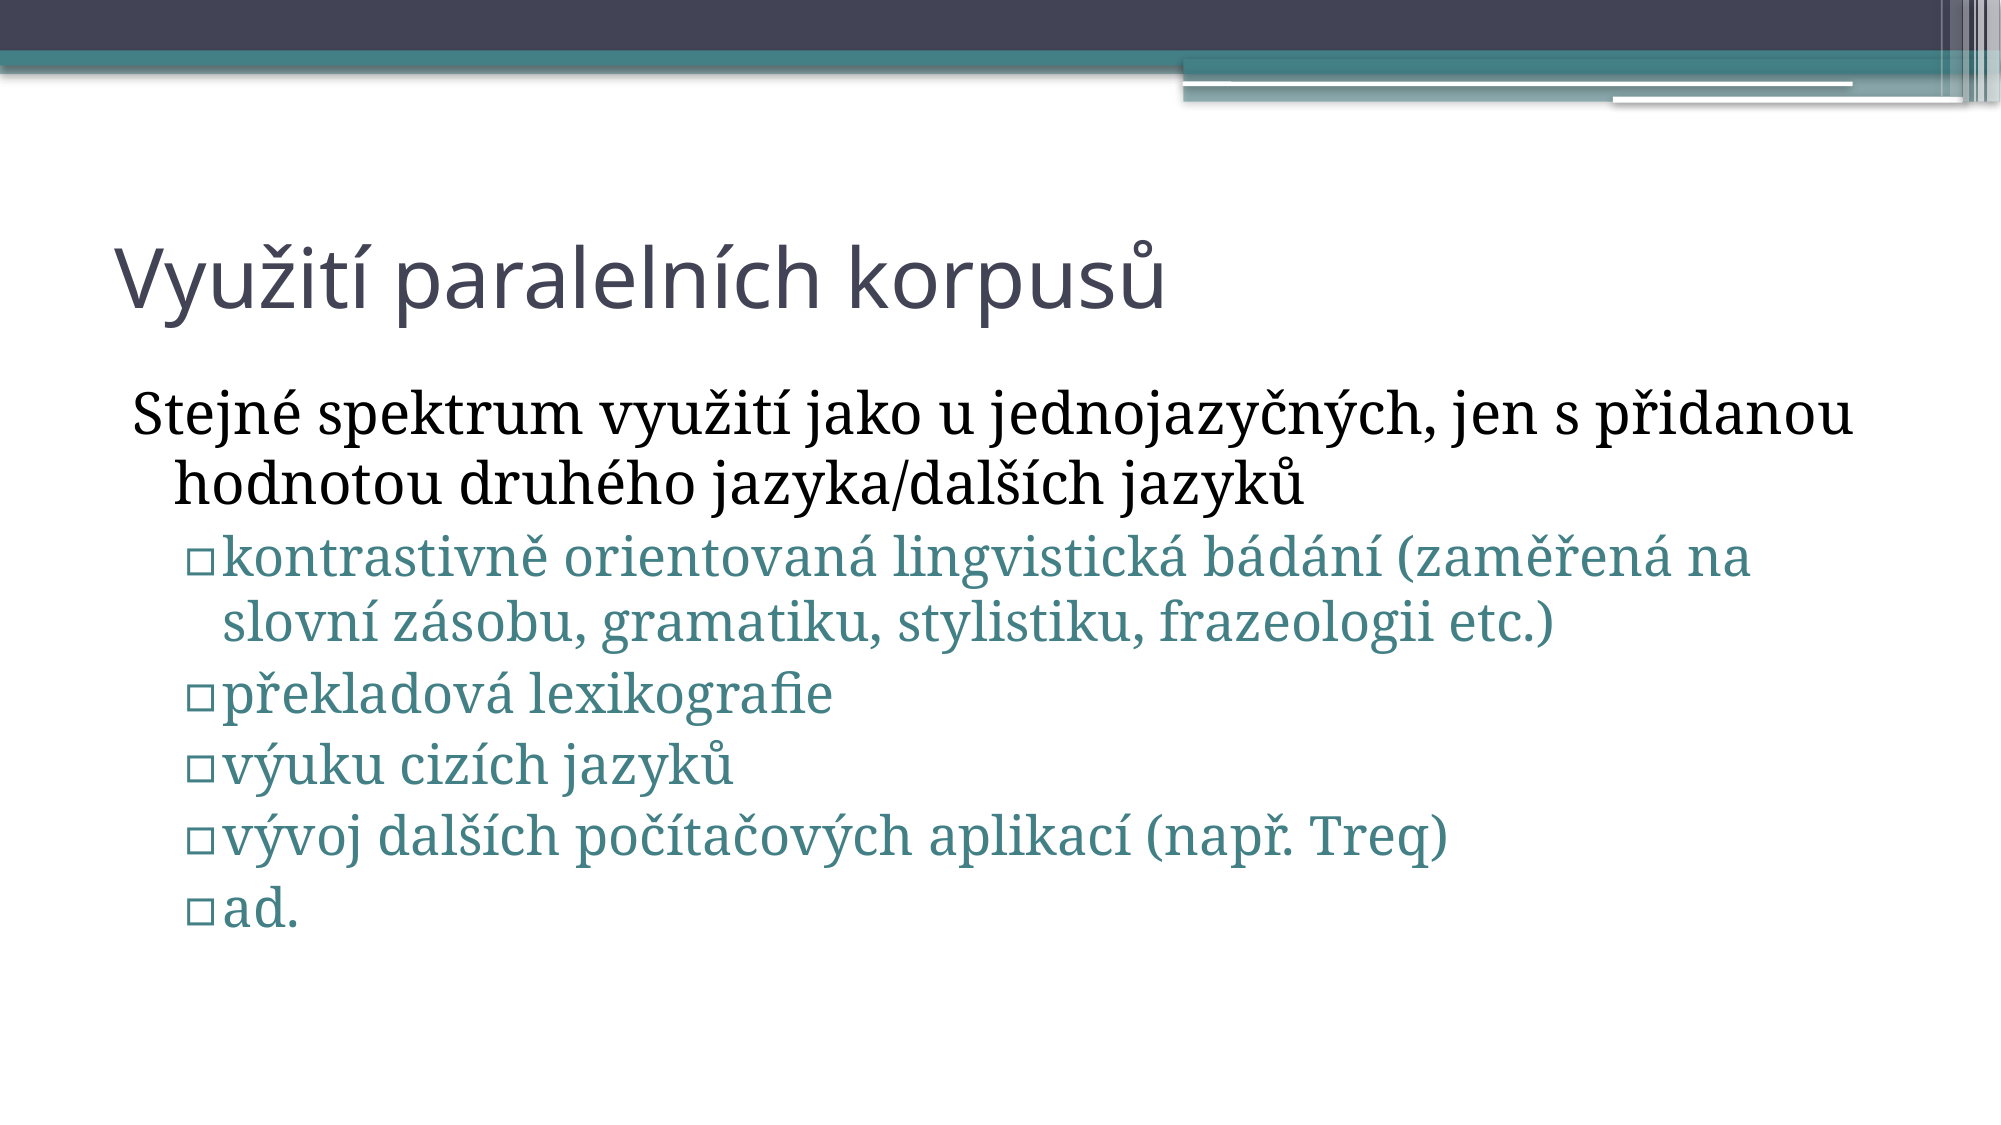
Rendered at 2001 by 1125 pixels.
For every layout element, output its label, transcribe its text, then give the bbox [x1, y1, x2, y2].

list Stejné spektrum využití jako u jednojazyčných, jen s přidanou hodnotou druhého jazyka/dalších jazyků kontrastivně orientovaná lingvistická bádání (zaměřená na slovní zásobu, gramatiku, stylistiku, frazeologii etc.) překladová lexikografie výuku cizích jazyků vývoj dalších počítačových aplikací (např. Treq) ad. [99, 368, 1900, 1079]
title Využití paralelních korpusů [99, 187, 1900, 363]
